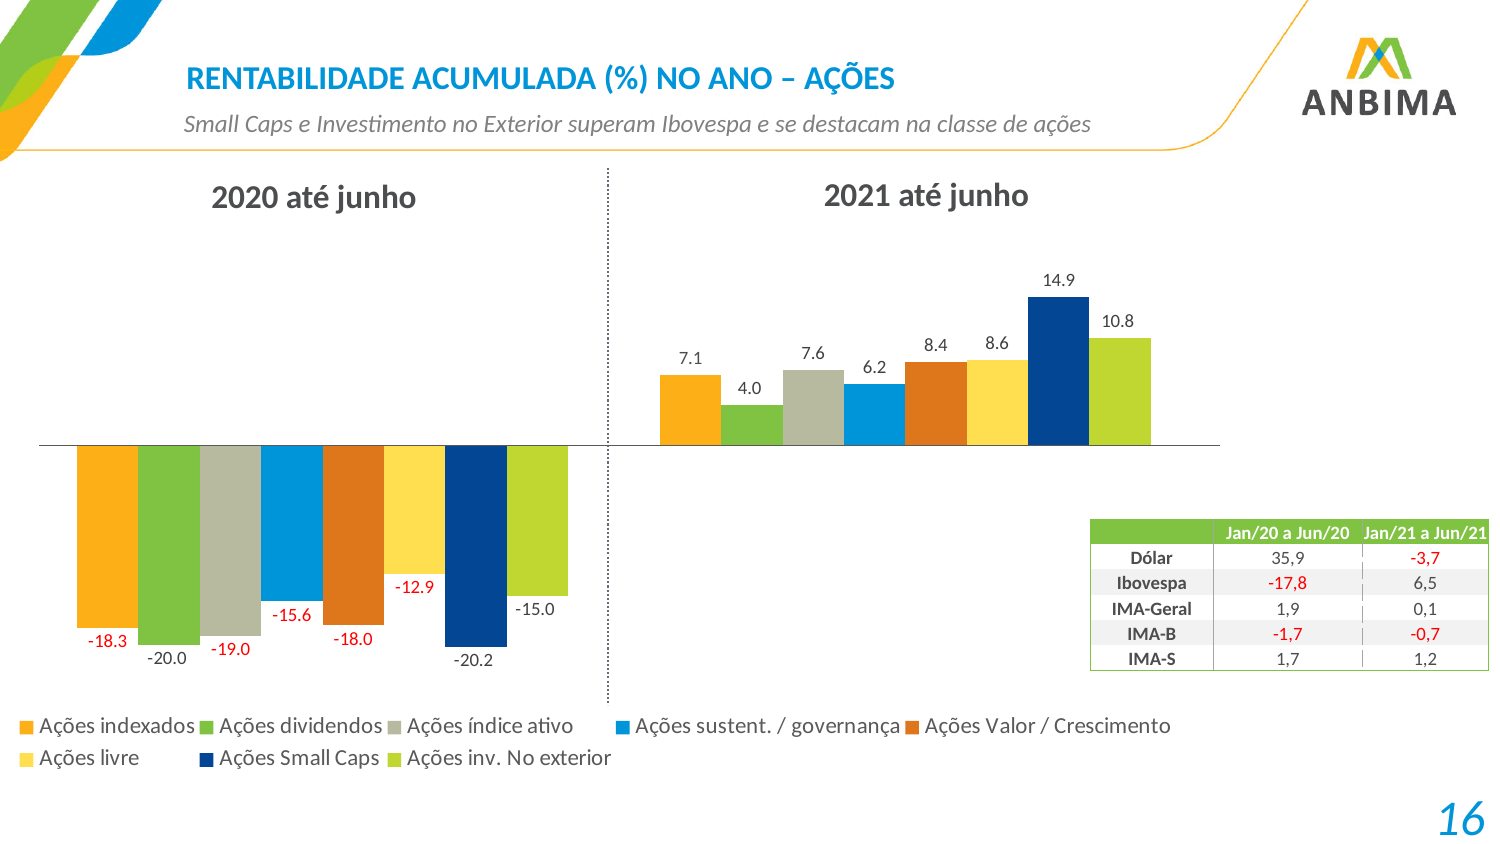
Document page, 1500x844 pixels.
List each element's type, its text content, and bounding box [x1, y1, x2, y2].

table_cell 6,5 [1362, 569, 1488, 595]
picture [0, 0, 1499, 844]
table_cell 1,9 [1229, 595, 1362, 620]
table_cell -17,8 [1229, 569, 1362, 595]
table_cell 35,9 [1229, 544, 1362, 569]
table_cell 1,2 [1362, 645, 1488, 670]
table_header Jan/20 a Jun/20 [1229, 520, 1362, 544]
title RENTABILIDADE ACUMULADA (%) NO ANO – AÇÕES [171, 32, 1223, 122]
table_cell 0,1 [1362, 595, 1488, 620]
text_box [5, 165, 1224, 788]
table_cell -0,7 [1362, 620, 1488, 645]
list Small Caps e Investimento no Exterior superam Ibovespa e se destacam na classe de ações [168, 100, 1221, 153]
table_cell -3,7 [1362, 544, 1488, 569]
table_cell 1,7 [1229, 645, 1362, 670]
table_cell -1,7 [1229, 620, 1362, 645]
table_header Jan/21 a Jun/21 [1362, 520, 1488, 544]
slide_number 16 [1411, 787, 1500, 844]
